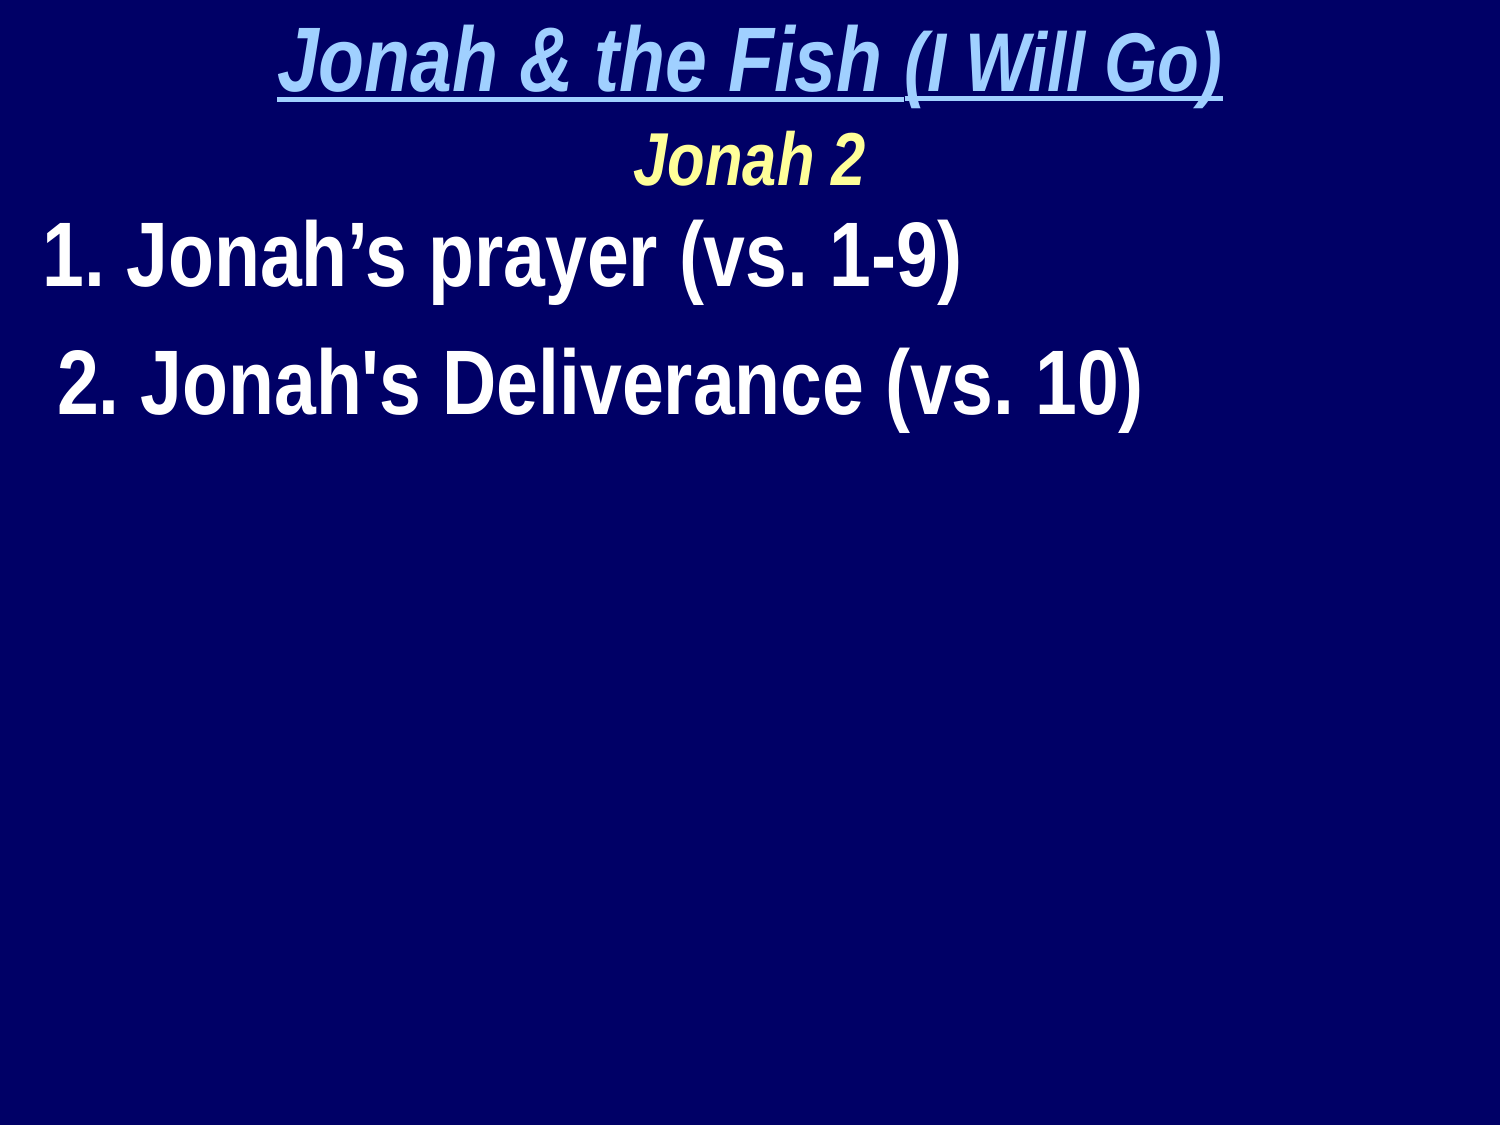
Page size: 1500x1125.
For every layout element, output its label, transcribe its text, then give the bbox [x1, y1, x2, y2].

title Jonah & the Fish (I Will Go) Jonah 2 [0, 0, 1500, 187]
list 1. Jonah’s prayer (vs. 1-9) 2. Jonah's Deliverance (vs. 10) [0, 187, 1500, 1125]
